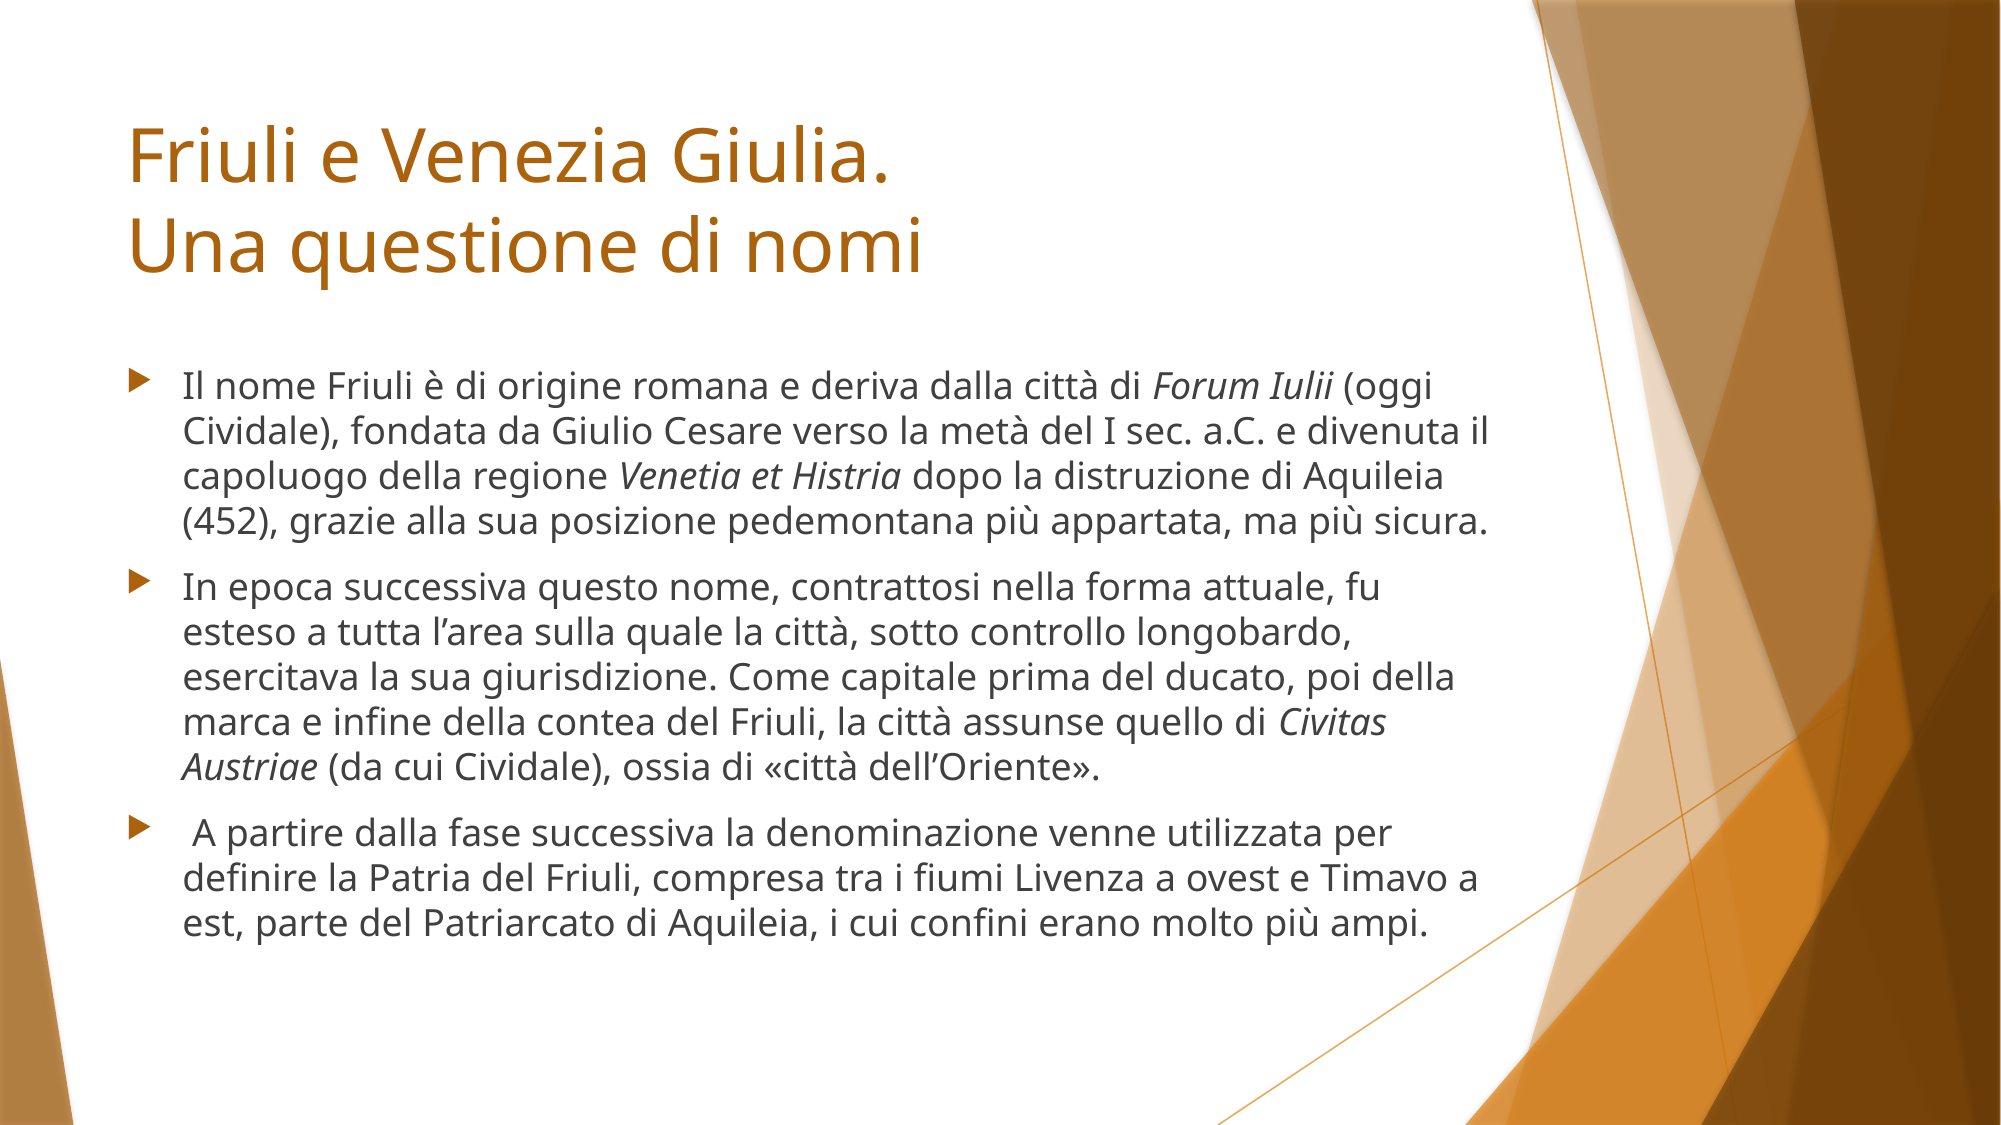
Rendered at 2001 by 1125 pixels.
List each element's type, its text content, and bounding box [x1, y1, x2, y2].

title Friuli e Venezia Giulia. Una questione di nomi [111, 99, 1522, 317]
list Il nome Friuli è di origine romana e deriva dalla città di Forum Iulii (oggi Cividale), fondata da Giulio Cesare verso la metà del I sec. a.C. e divenuta il capoluogo della regione Venetia et Histria dopo la distruzione di Aquileia (452), grazie alla sua posizione pedemontana più appartata, ma più sicura. In epoca successiva questo nome, contrattosi nella forma attuale, fu esteso a tutta l’area sulla quale la città, sotto controllo longobardo, esercitava la sua giurisdizione. Come capitale prima del ducato, poi della marca e infine della contea del Friuli, la città assunse quello di Civitas Austriae (da cui Cividale), ossia di «città dell’Oriente». A partire dalla fase successiva la denominazione venne utilizzata per definire la Patria del Friuli, compresa tra i fiumi Livenza a ovest e Timavo a est, parte del Patriarcato di Aquileia, i cui confini erano molto più ampi. [111, 354, 1522, 992]
